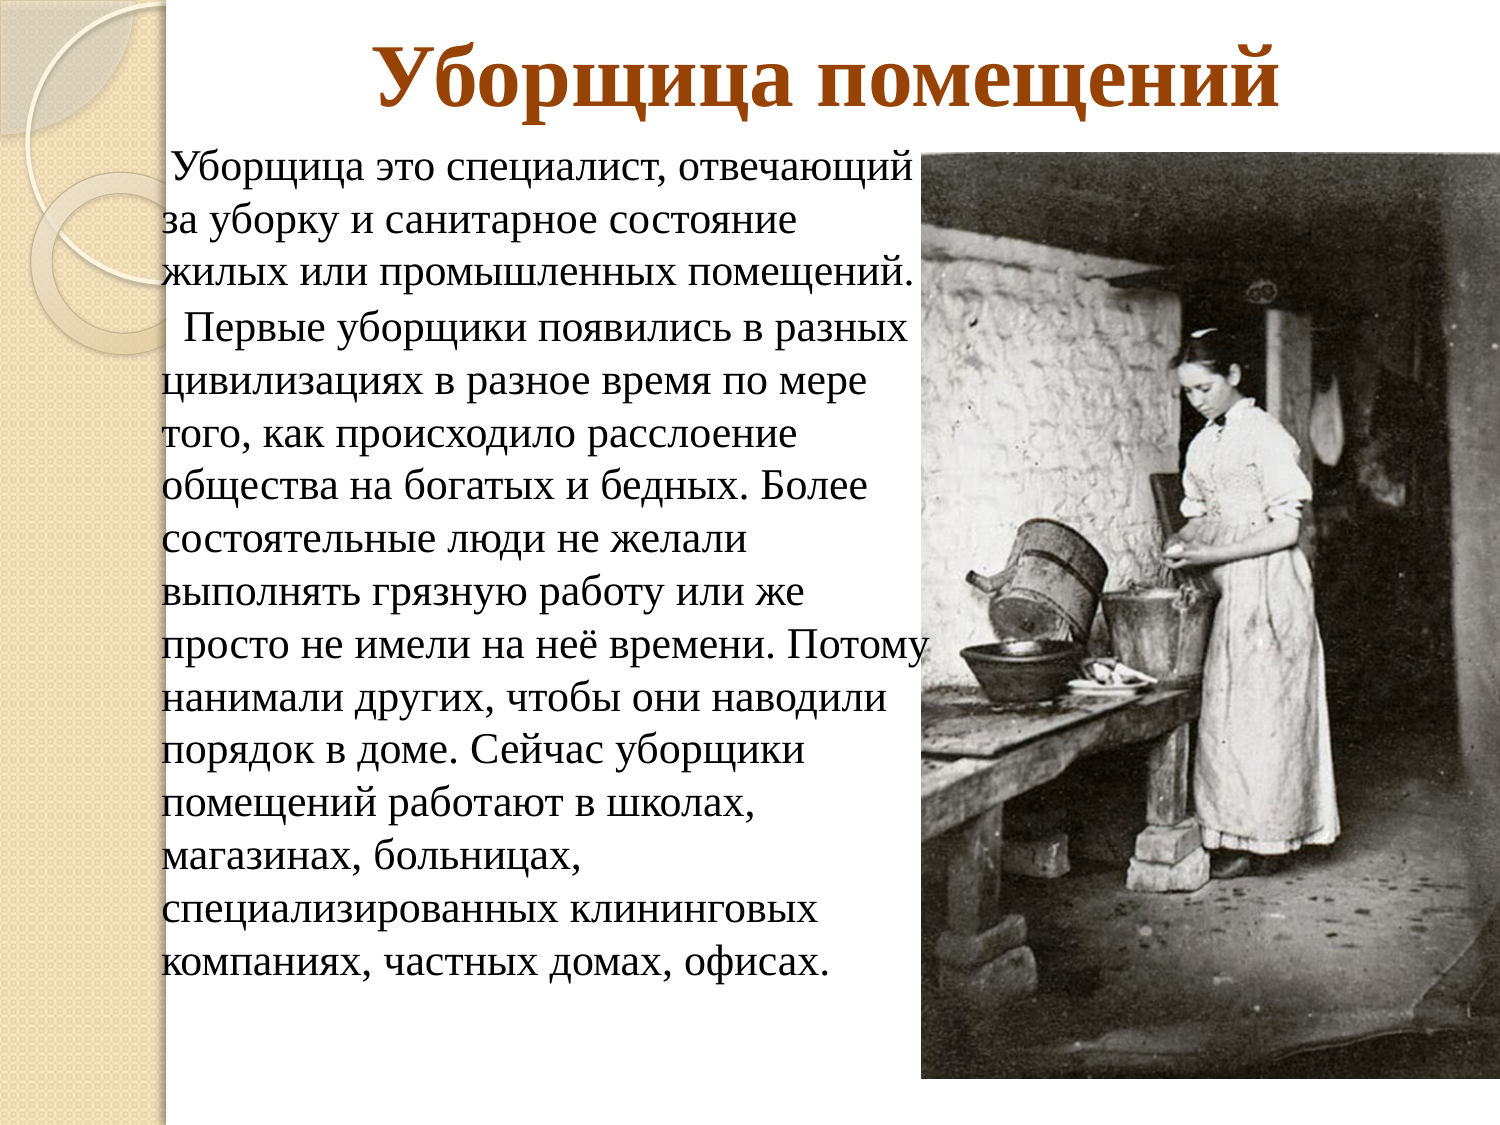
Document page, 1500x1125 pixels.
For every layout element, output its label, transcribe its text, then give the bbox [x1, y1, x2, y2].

list Уборщица это специалист, отвечающий за уборку и санитарное состояние жилых или промышленных помещений. Первые уборщики появились в разных цивилизациях в разное время по мере того, как происходило расслоение общества на богатых и бедных. Более состоятельные люди не желали выполнять грязную работу или же просто не имели на неё времени. Потому нанимали других, чтобы они наводили порядок в доме. Сейчас уборщики помещений работают в школах, магазинах, больницах, специализированных клининговых компаниях, частных домах, офисах. [93, 128, 950, 1067]
picture [920, 152, 1500, 1079]
title Уборщица помещений [222, 0, 1453, 141]
